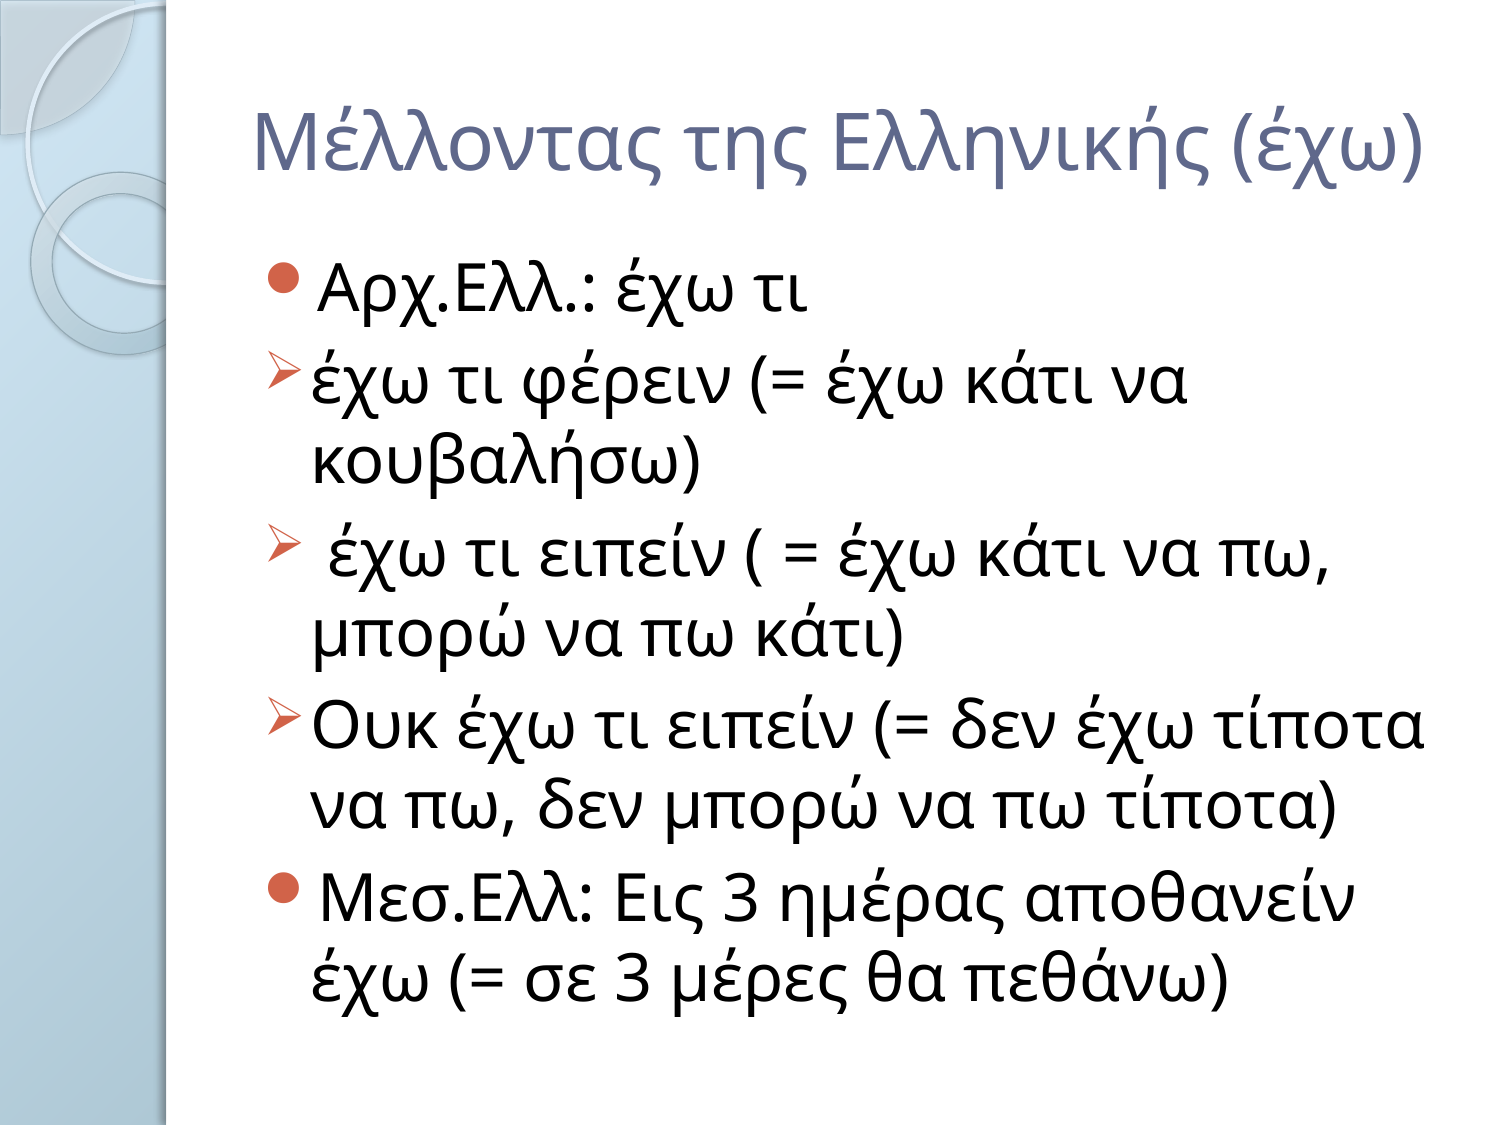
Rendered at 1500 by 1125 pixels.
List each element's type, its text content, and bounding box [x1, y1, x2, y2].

list Αρχ.Ελλ.: έχω τι έχω τι φέρειν (= έχω κάτι να κουβαλήσω) έχω τι ειπείν ( = έχω κάτι να πω, μπορώ να πω κάτι) Ουκ έχω τι ειπείν (= δεν έχω τίποτα να πω, δεν μπορώ να πω τίποτα) Μεσ.Ελλ: Εις 3 ημέρας αποθανείν έχω (= σε 3 μέρες θα πεθάνω) [235, 237, 1466, 1025]
title Μέλλοντας της Ελληνικής (έχω) [235, 45, 1466, 233]
